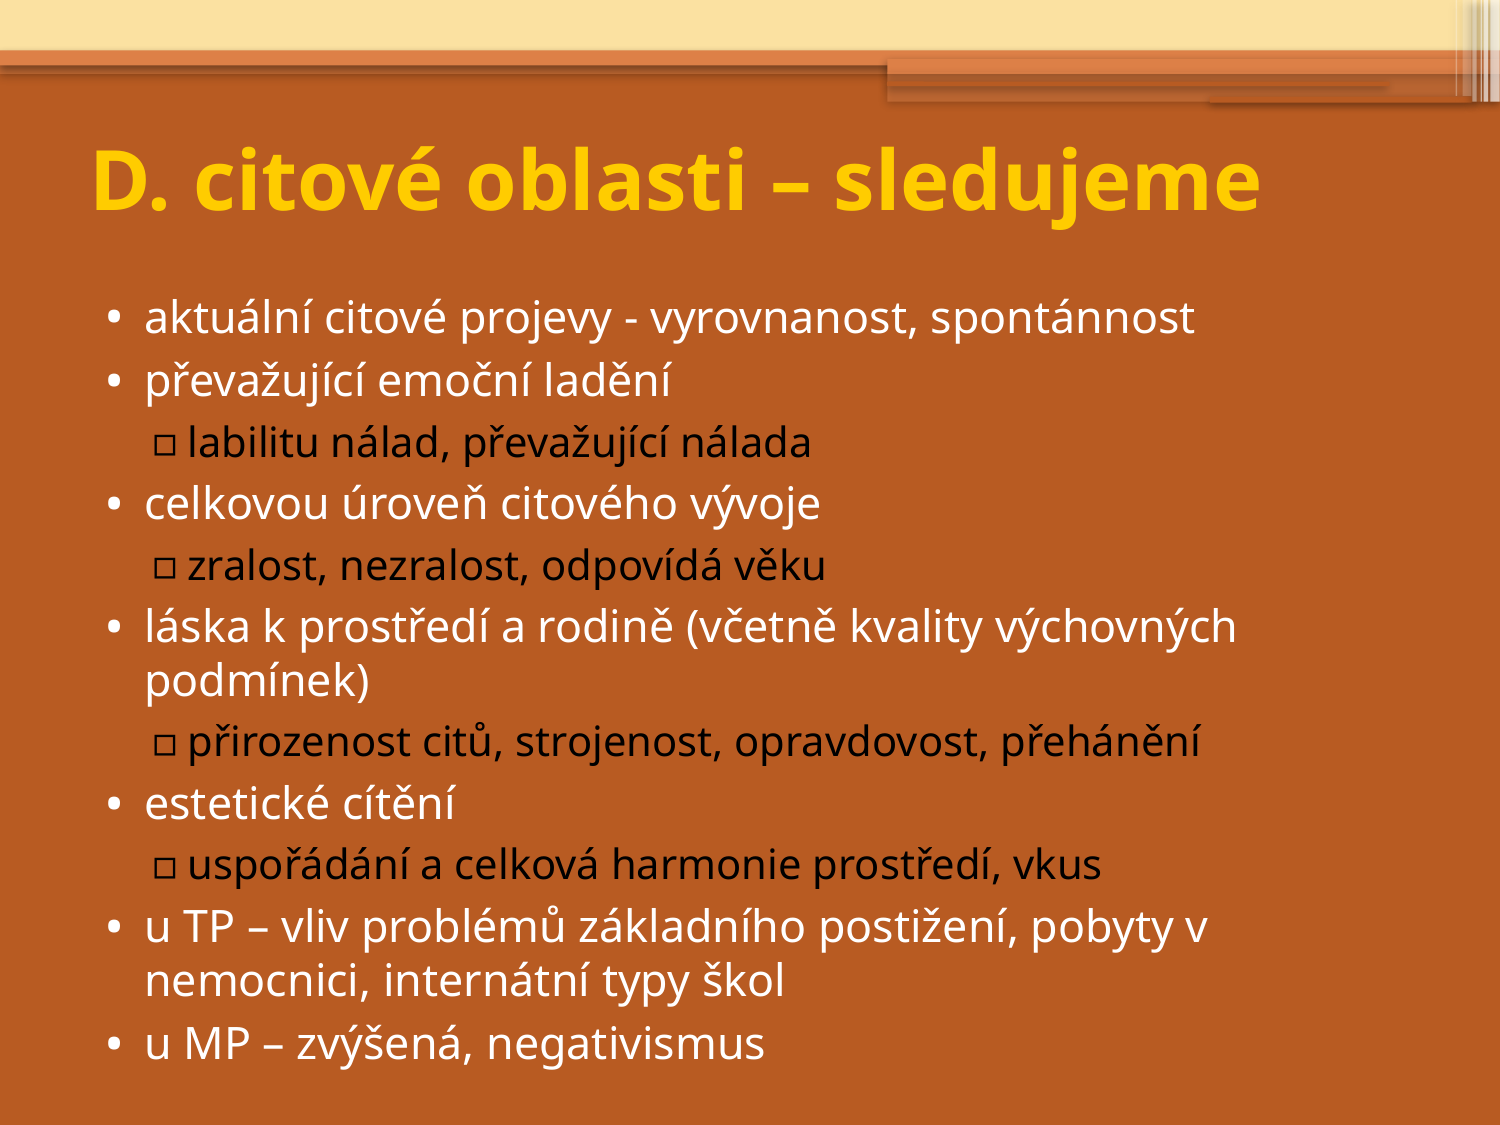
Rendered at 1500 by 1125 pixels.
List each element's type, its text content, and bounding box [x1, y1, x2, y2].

list aktuální citové projevy - vyrovnanost, spontánnost převažující emoční ladění labilitu nálad, převažující nálada celkovou úroveň citového vývoje zralost, nezralost, odpovídá věku láska k prostředí a rodině (včetně kvality výchovných podmínek) přirozenost citů, strojenost, opravdovost, přehánění estetické cítění uspořádání a celková harmonie prostředí, vkus u TP – vliv problémů základního postižení, pobyty v nemocnici, internátní typy škol u MP – zvýšená, negativismus [75, 278, 1425, 1079]
title D. citové oblasti – sledujeme [75, 90, 1425, 265]
